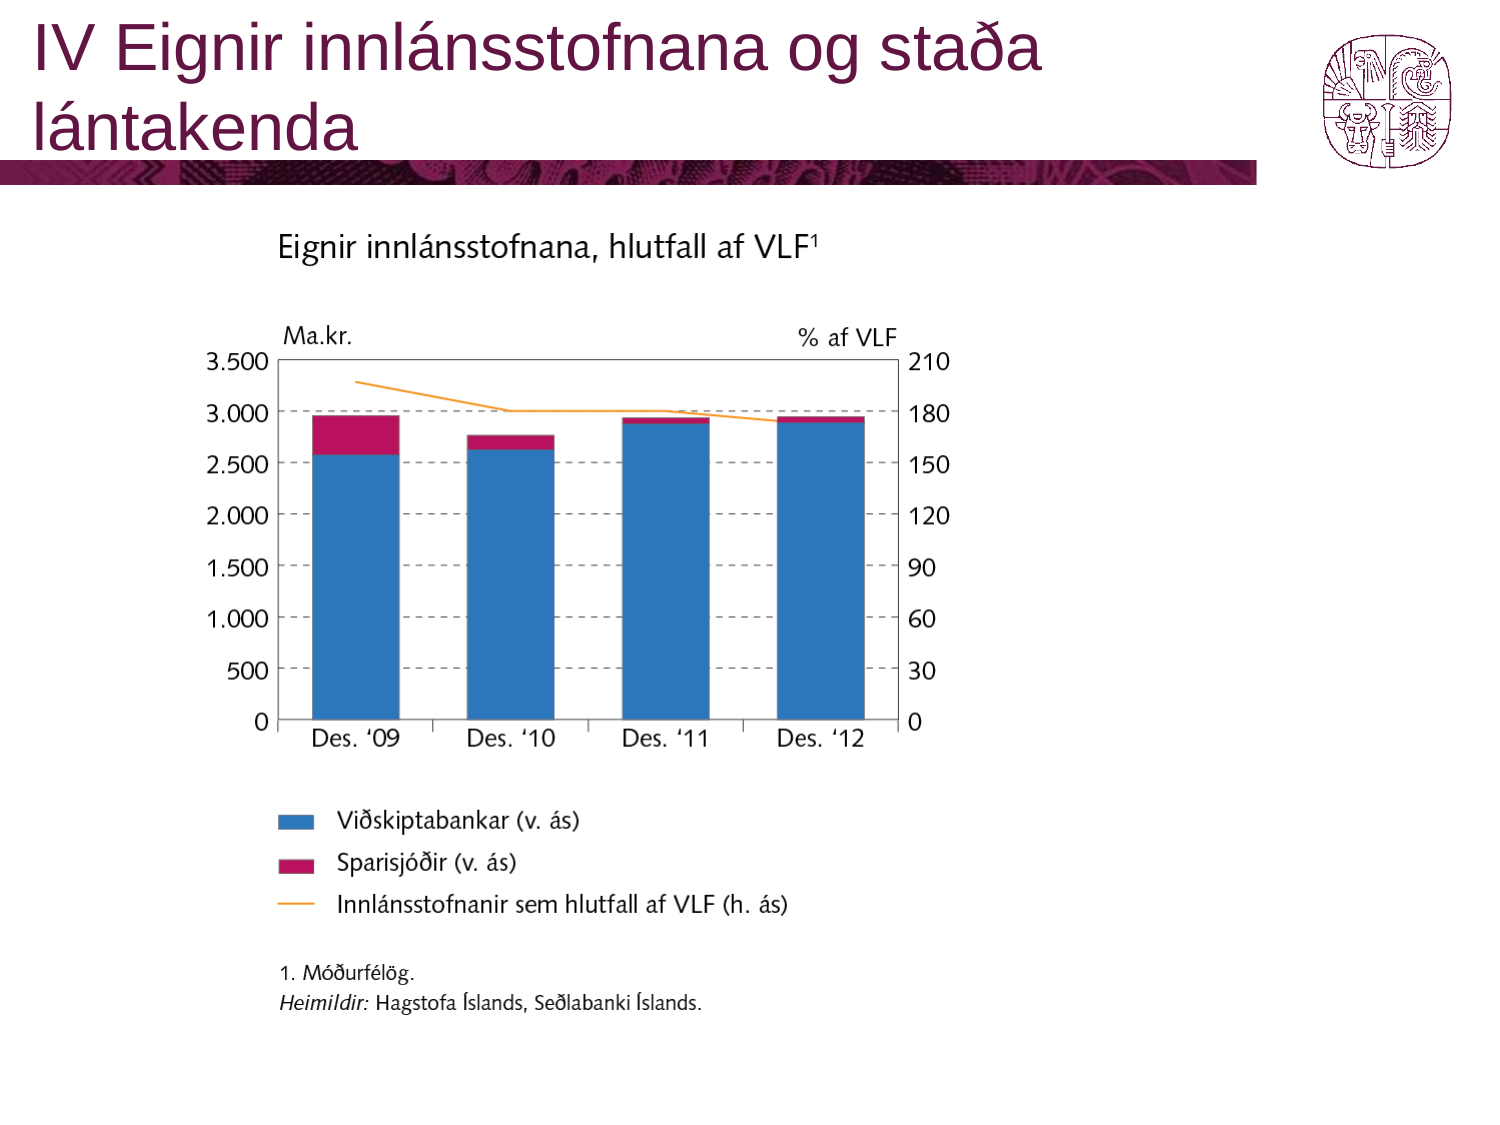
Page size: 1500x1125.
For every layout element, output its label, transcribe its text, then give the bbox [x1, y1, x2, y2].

picture [0, 160, 1258, 185]
title IV Eignir innlánsstofnana og staða lántakenda [17, 19, 1247, 149]
picture [1316, 31, 1456, 173]
picture [206, 219, 950, 1016]
